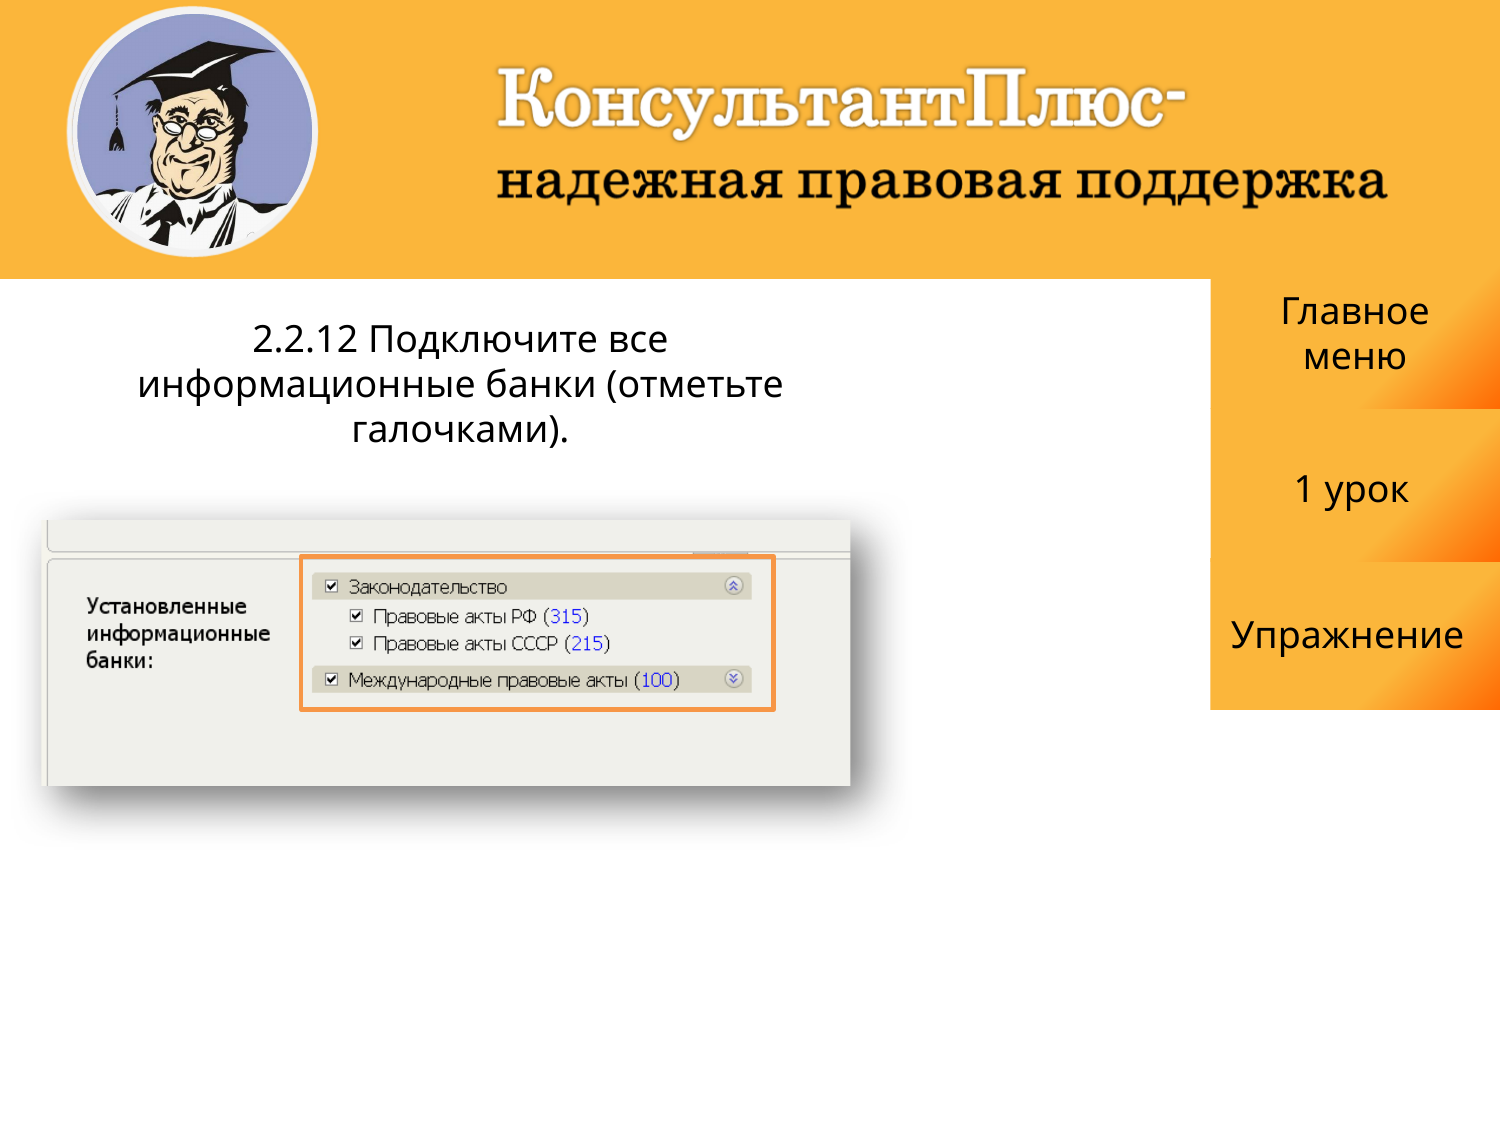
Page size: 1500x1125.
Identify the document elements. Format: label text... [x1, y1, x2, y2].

picture [40, 519, 851, 786]
text_box 1 урок [1278, 457, 1500, 518]
text_box Главное меню [1248, 288, 1462, 385]
picture [0, 0, 1500, 279]
text_box 2.2.12 Подключите все информационные банки (отметьте галочками). [112, 307, 809, 458]
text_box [1210, 557, 1500, 710]
text_box [1209, 288, 1500, 411]
text_box [1209, 411, 1500, 557]
